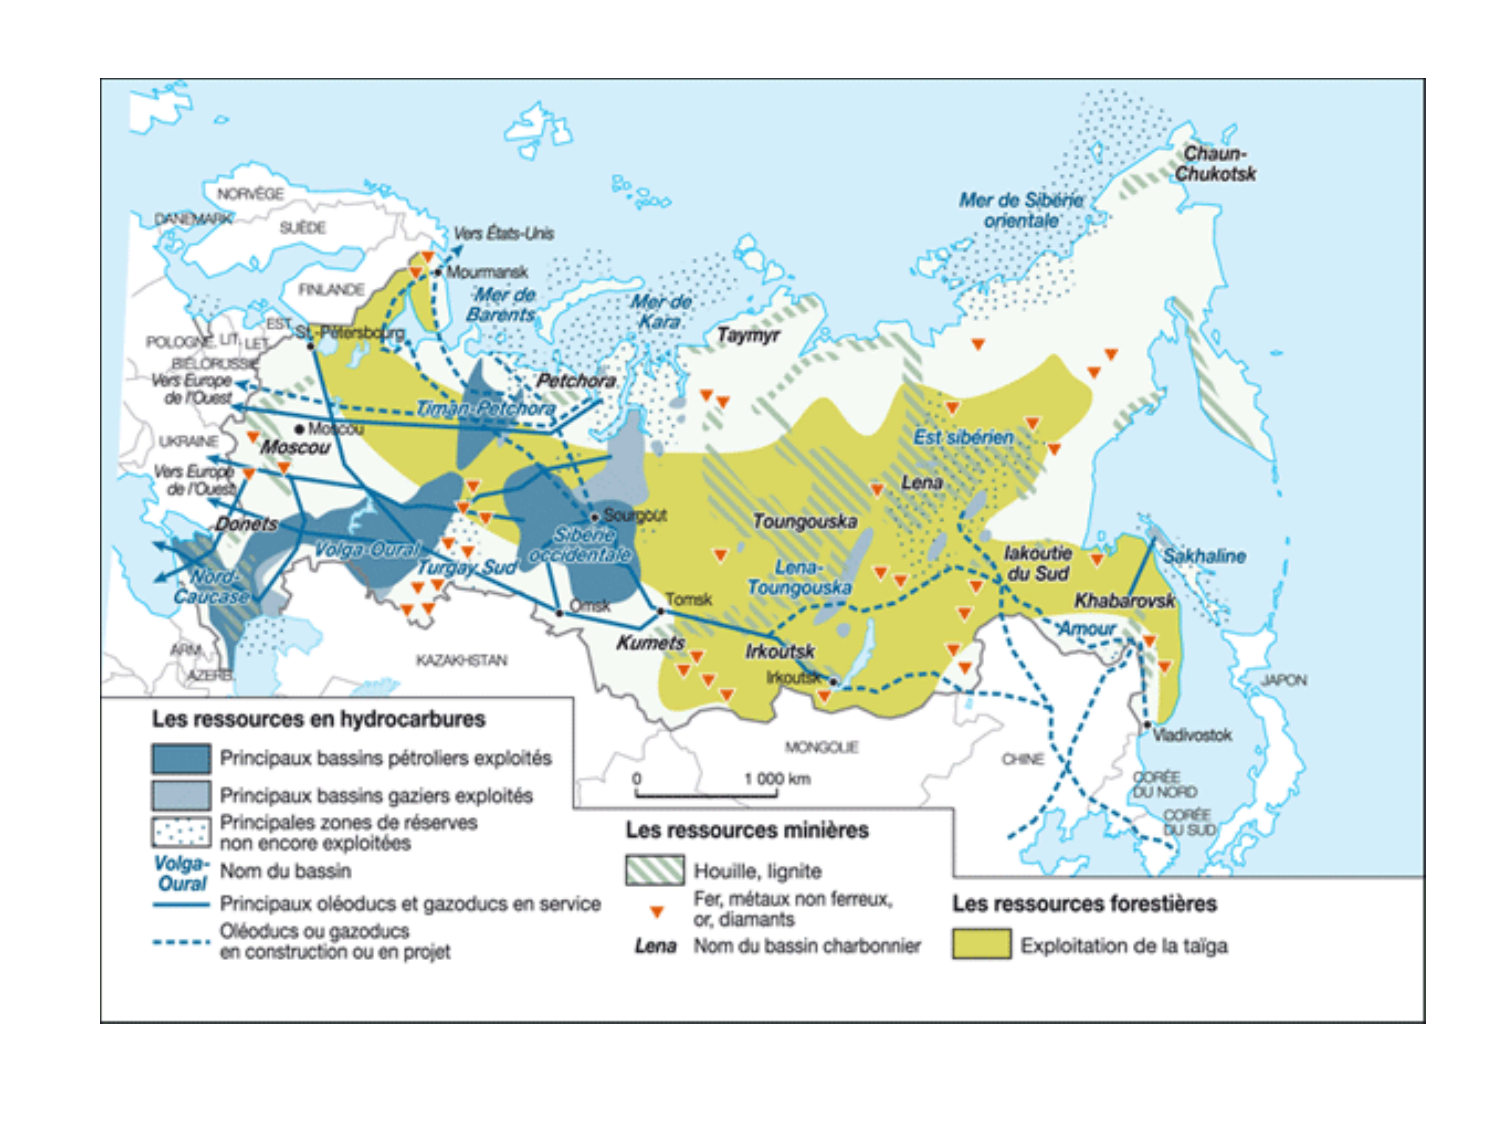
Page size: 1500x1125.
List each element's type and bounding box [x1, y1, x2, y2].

picture [100, 77, 1426, 1024]
